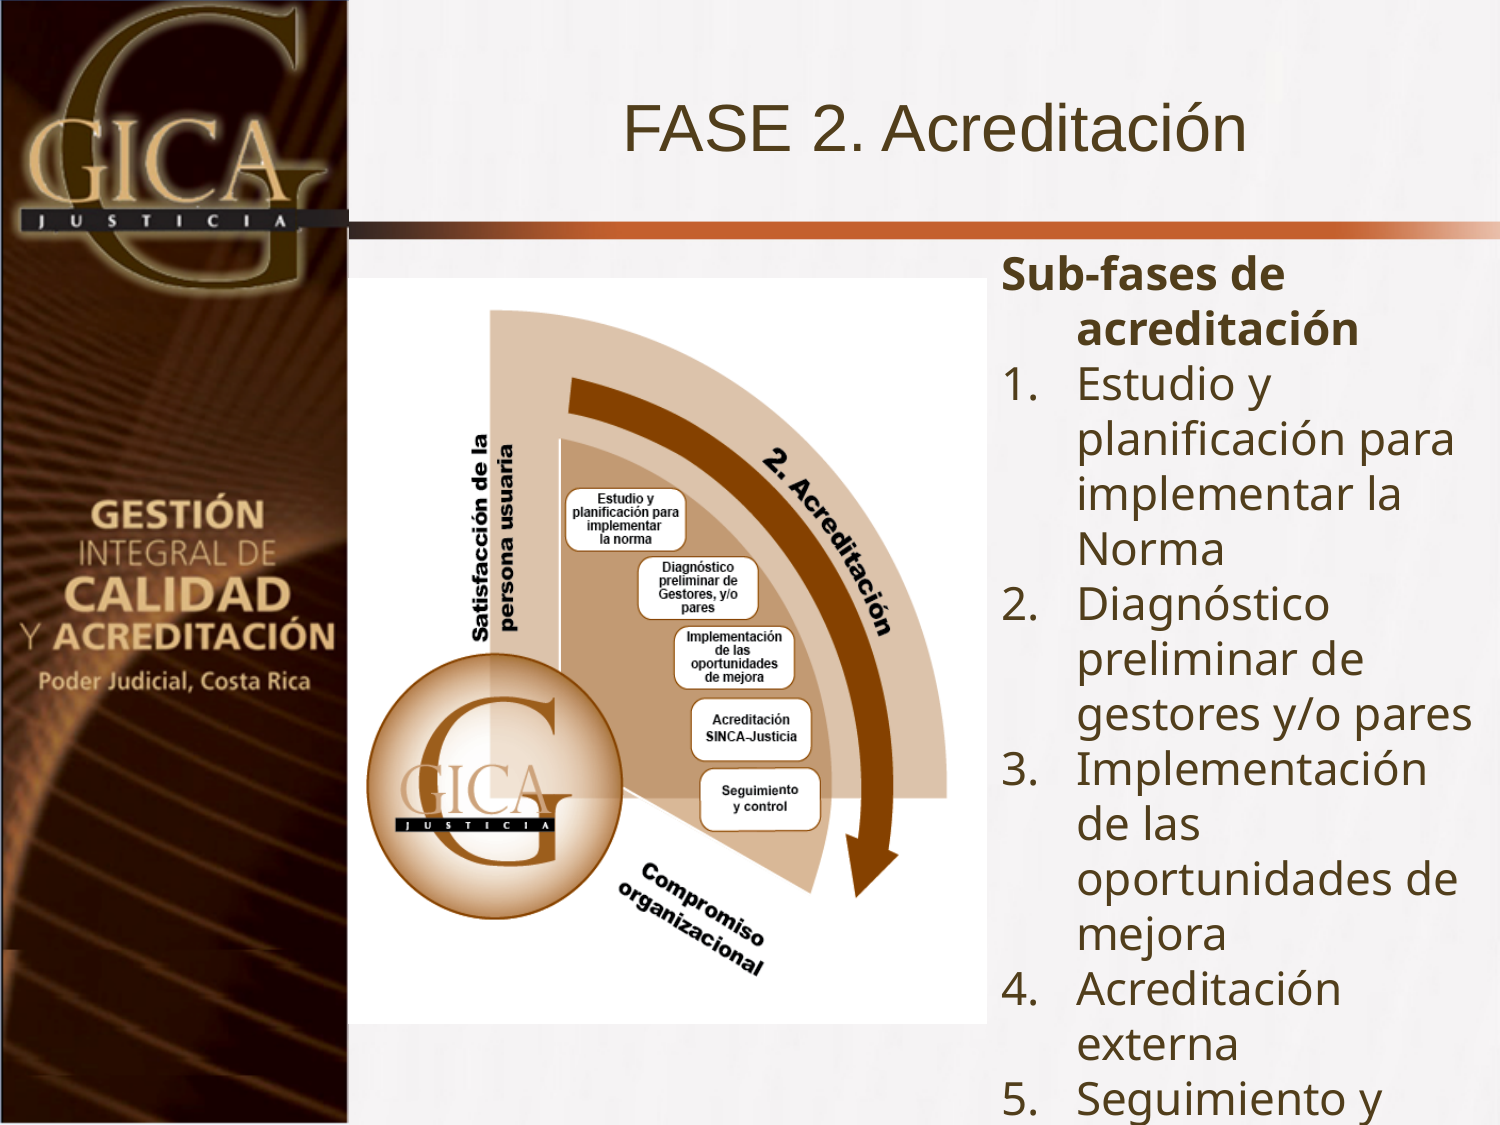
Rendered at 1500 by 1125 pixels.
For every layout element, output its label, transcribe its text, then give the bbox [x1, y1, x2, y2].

text_box Sub-fases de acreditación Estudio y planificación para implementar la Norma Diagnóstico preliminar de gestores y/o pares Implementación de las oportunidades de mejora Acreditación externa Seguimiento y Control [986, 237, 1500, 1125]
title FASE 2. Acreditación [371, 77, 1500, 185]
picture [0, 0, 1500, 1125]
